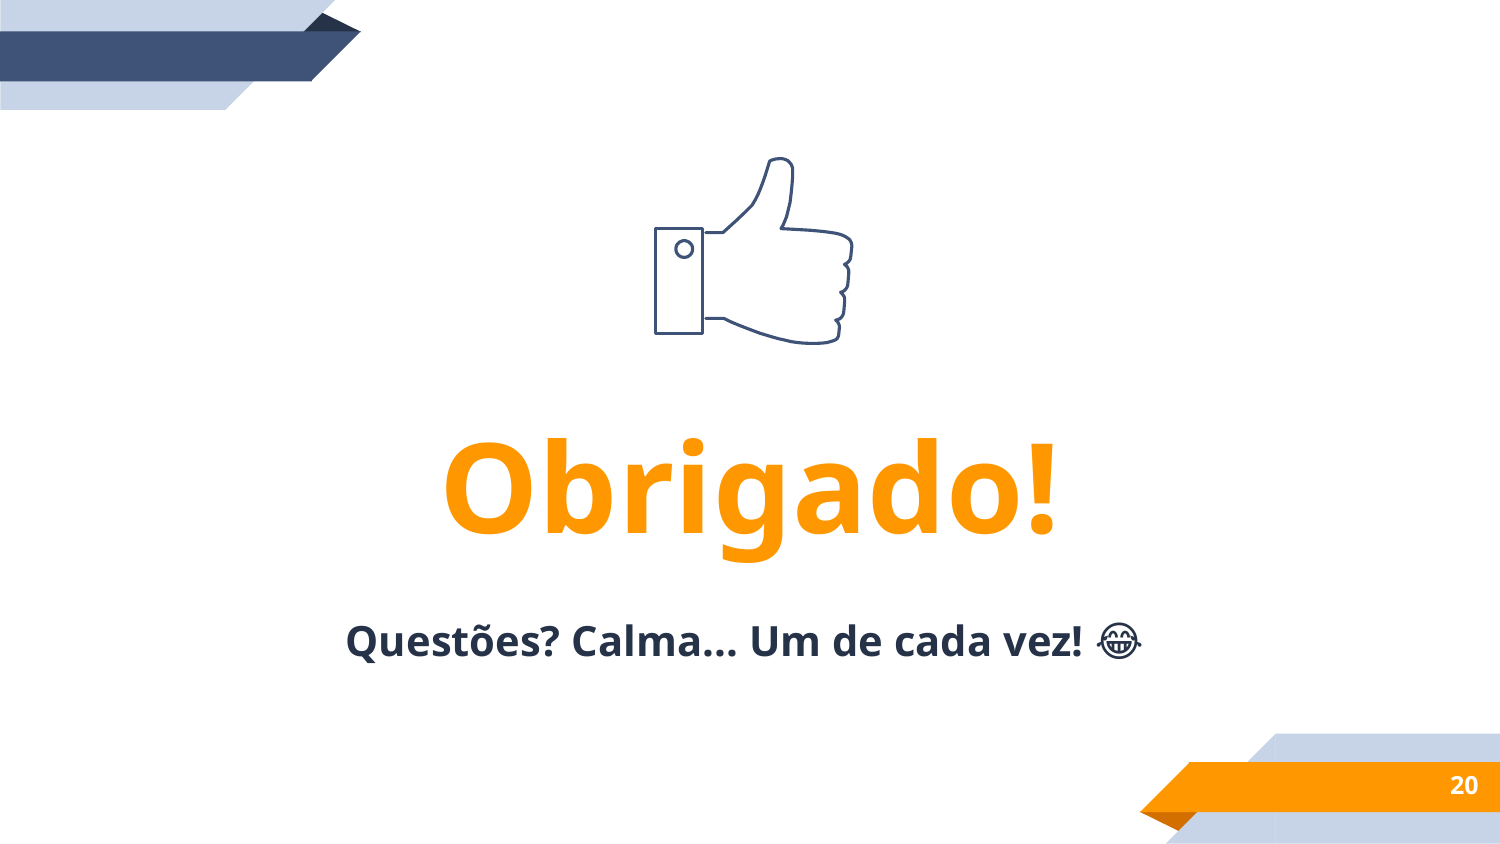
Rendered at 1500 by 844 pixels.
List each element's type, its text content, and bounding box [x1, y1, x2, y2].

title Obrigado! [209, 387, 1291, 529]
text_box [655, 158, 853, 344]
subtitle Questões? Calma... Um de cada vez! 😂 [209, 529, 1291, 750]
slide_number 20 [1249, 760, 1494, 813]
